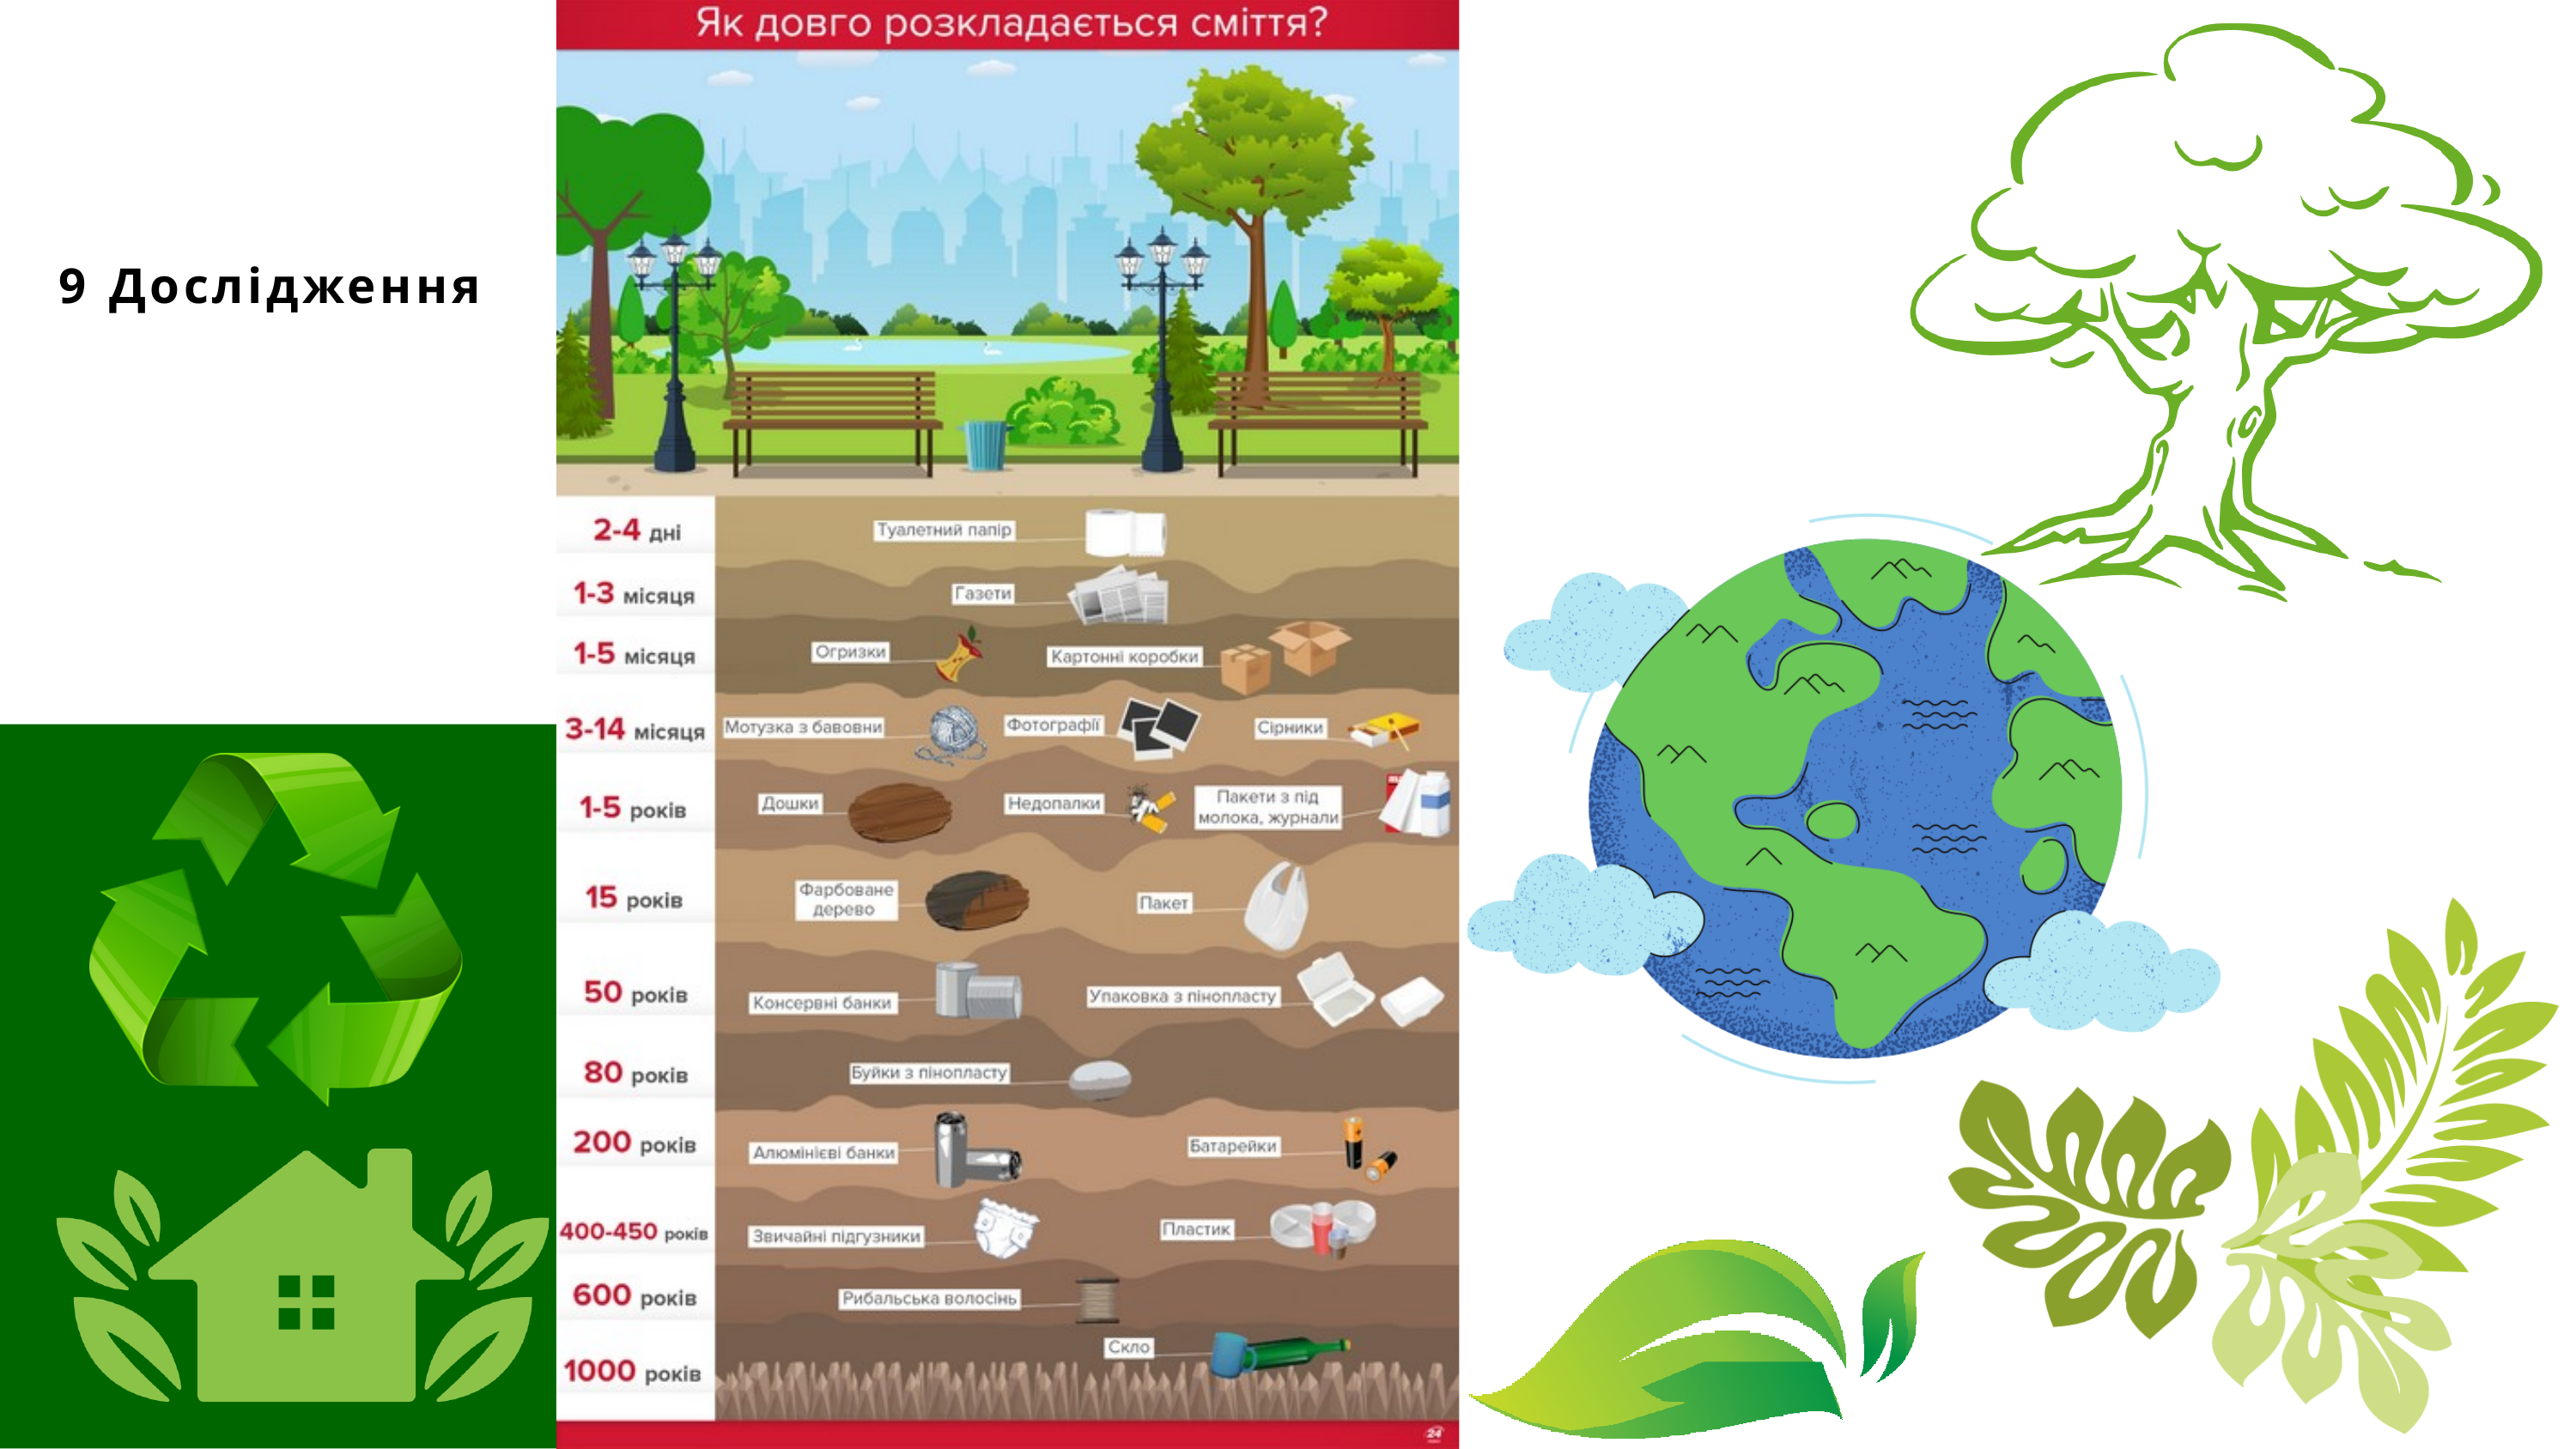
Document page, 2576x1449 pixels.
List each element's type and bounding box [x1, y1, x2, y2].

text_box [0, 0, 1460, 1449]
text_box [1465, 23, 2576, 1440]
